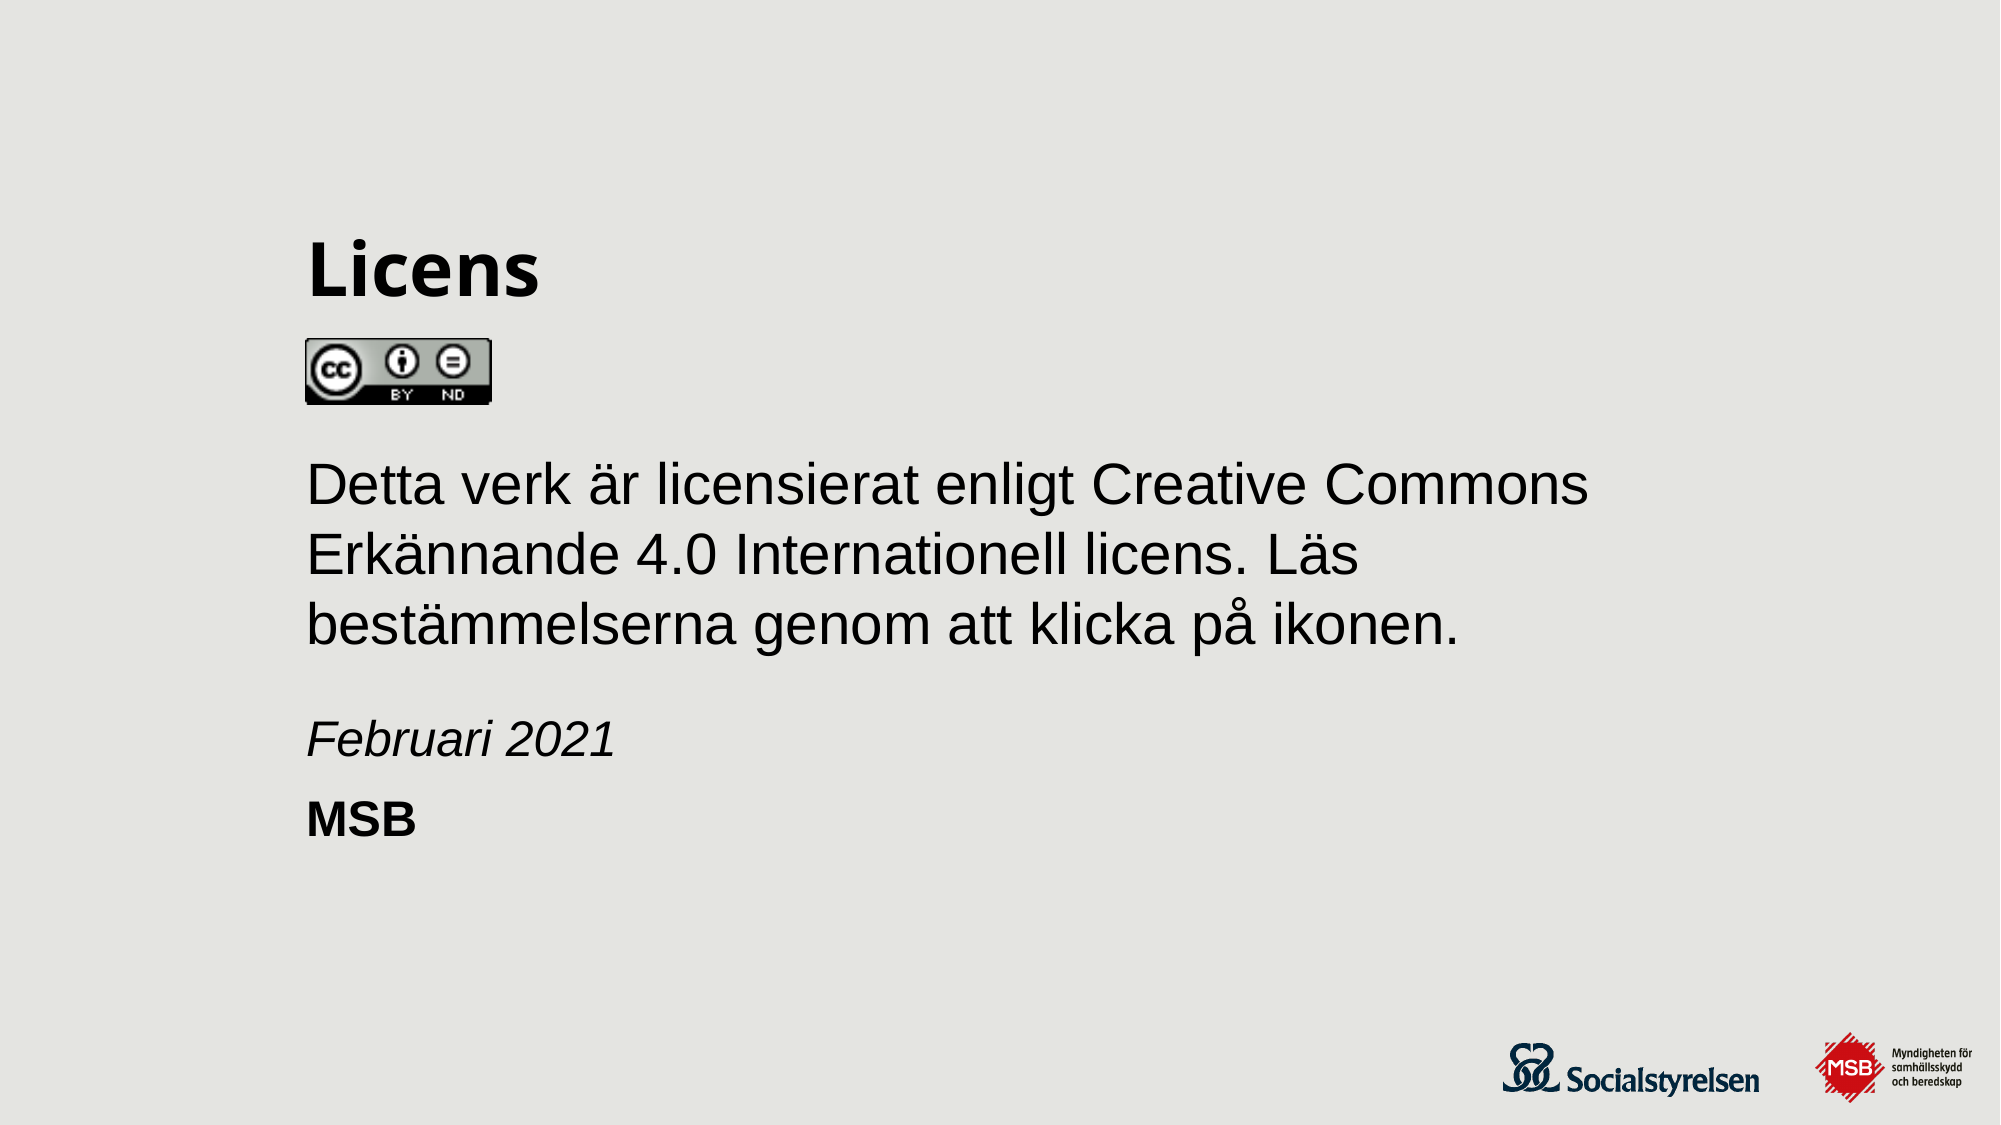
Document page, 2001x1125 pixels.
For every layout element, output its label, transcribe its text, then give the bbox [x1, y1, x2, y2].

picture [305, 338, 492, 405]
title Licens [291, 224, 1699, 347]
picture [1815, 1032, 1972, 1103]
picture [1503, 1043, 1759, 1097]
list Detta verk är licensierat enligt Creative Commons Erkännande 4.0 Internationell licens. Läs bestämmelserna genom att klicka på ikonen. Februari 2021 MSB [291, 438, 1699, 1011]
